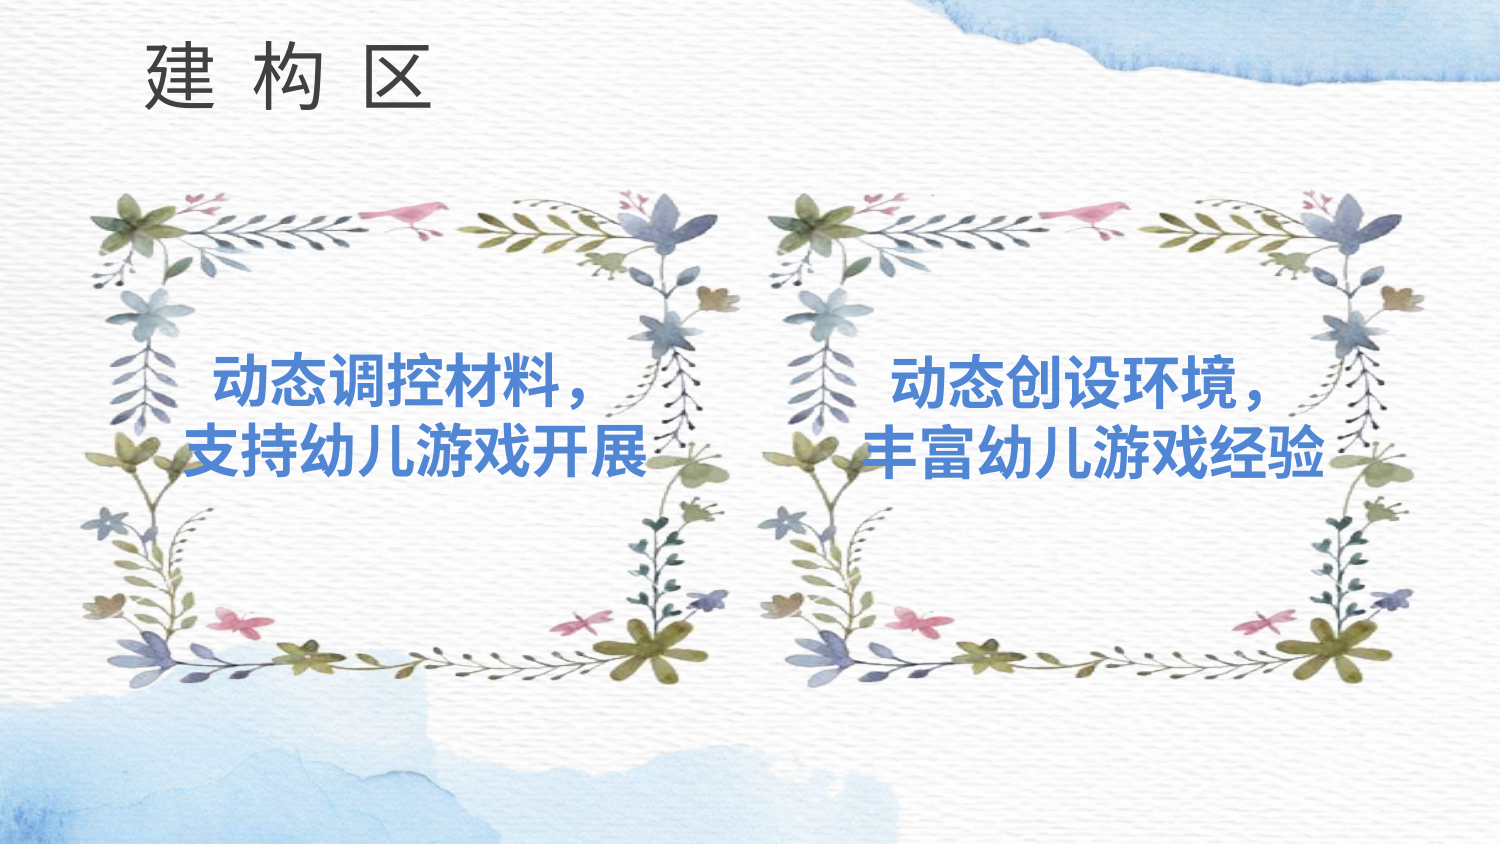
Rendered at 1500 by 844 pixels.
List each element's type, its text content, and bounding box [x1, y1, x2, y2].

picture [0, 0, 1500, 844]
text_box 建 构 区 [142, 43, 655, 106]
